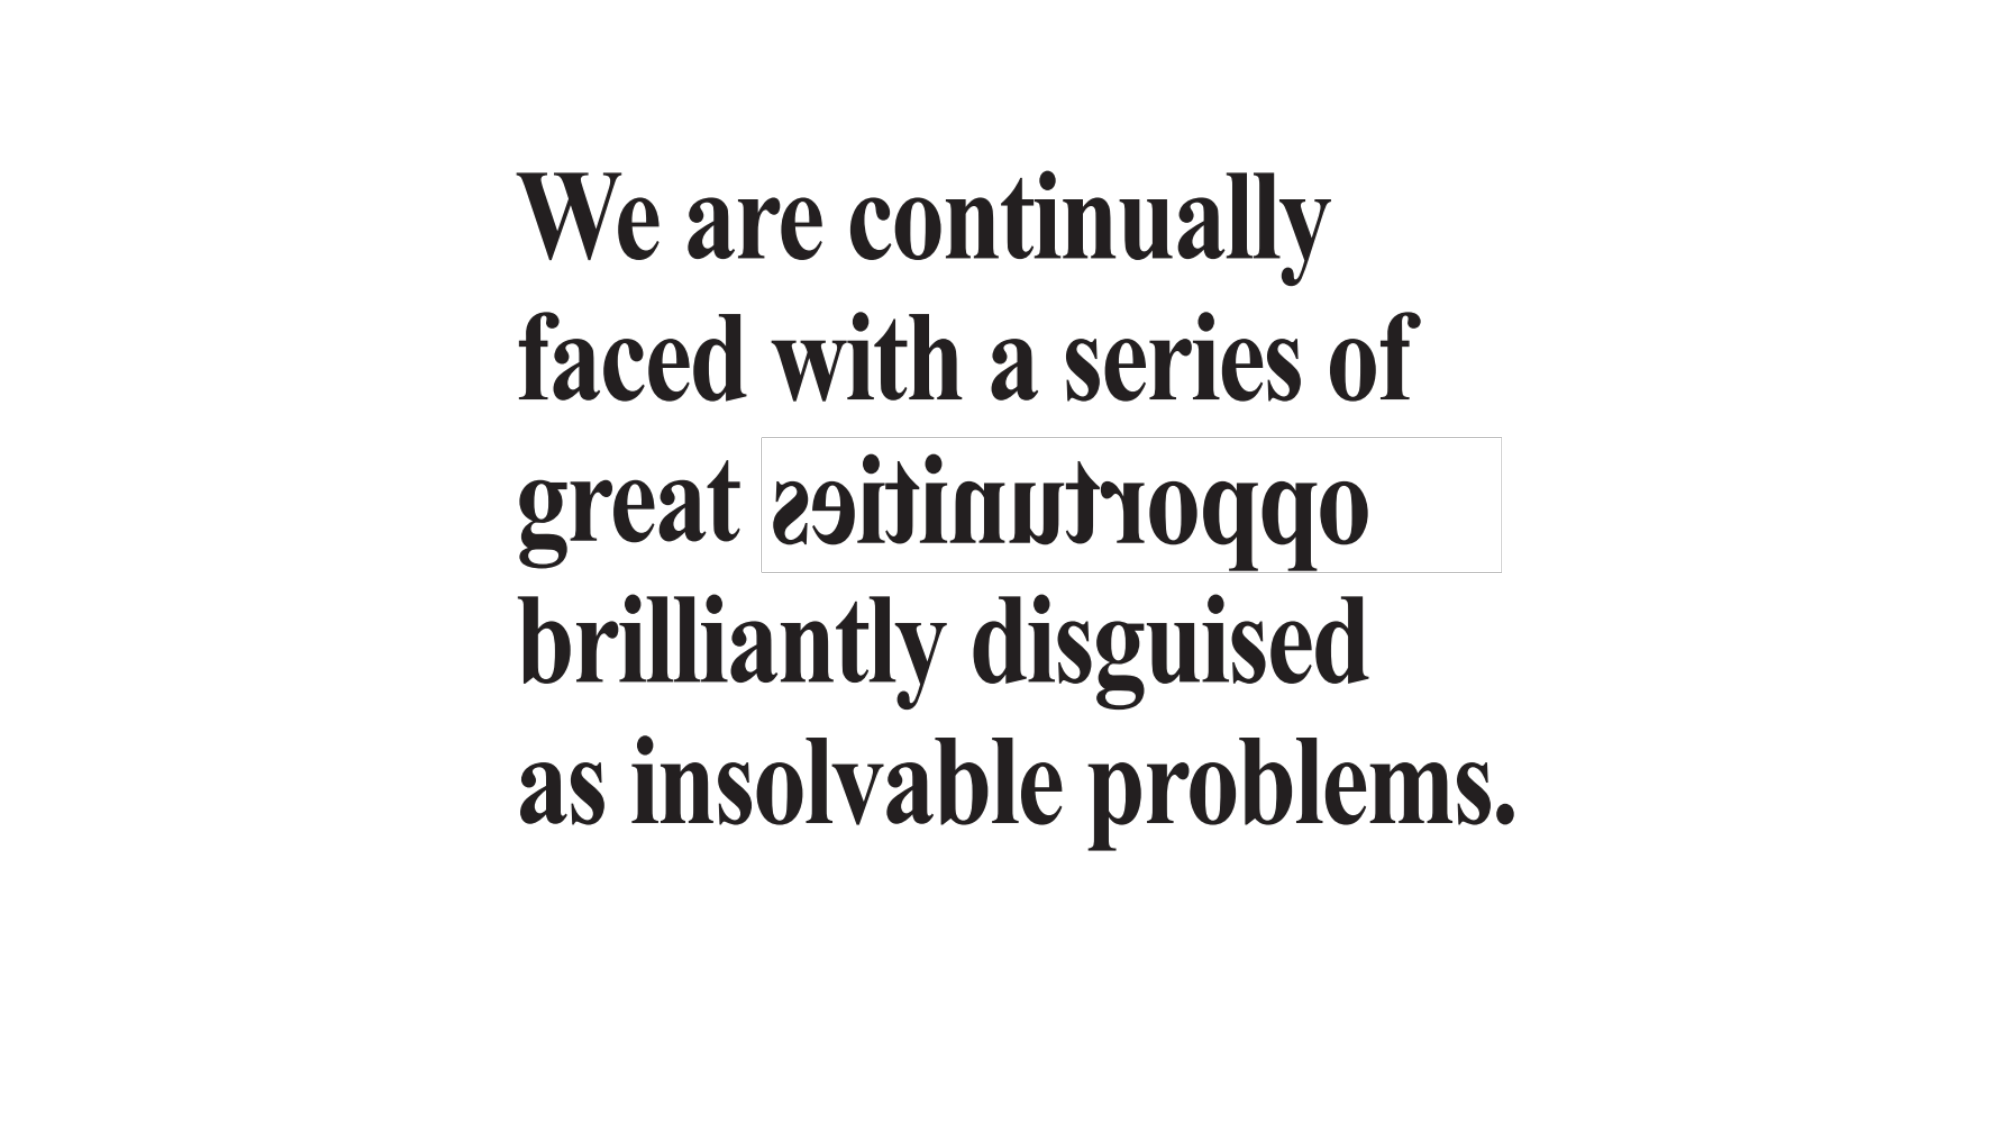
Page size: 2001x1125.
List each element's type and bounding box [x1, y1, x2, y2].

list [408, 105, 1592, 1020]
